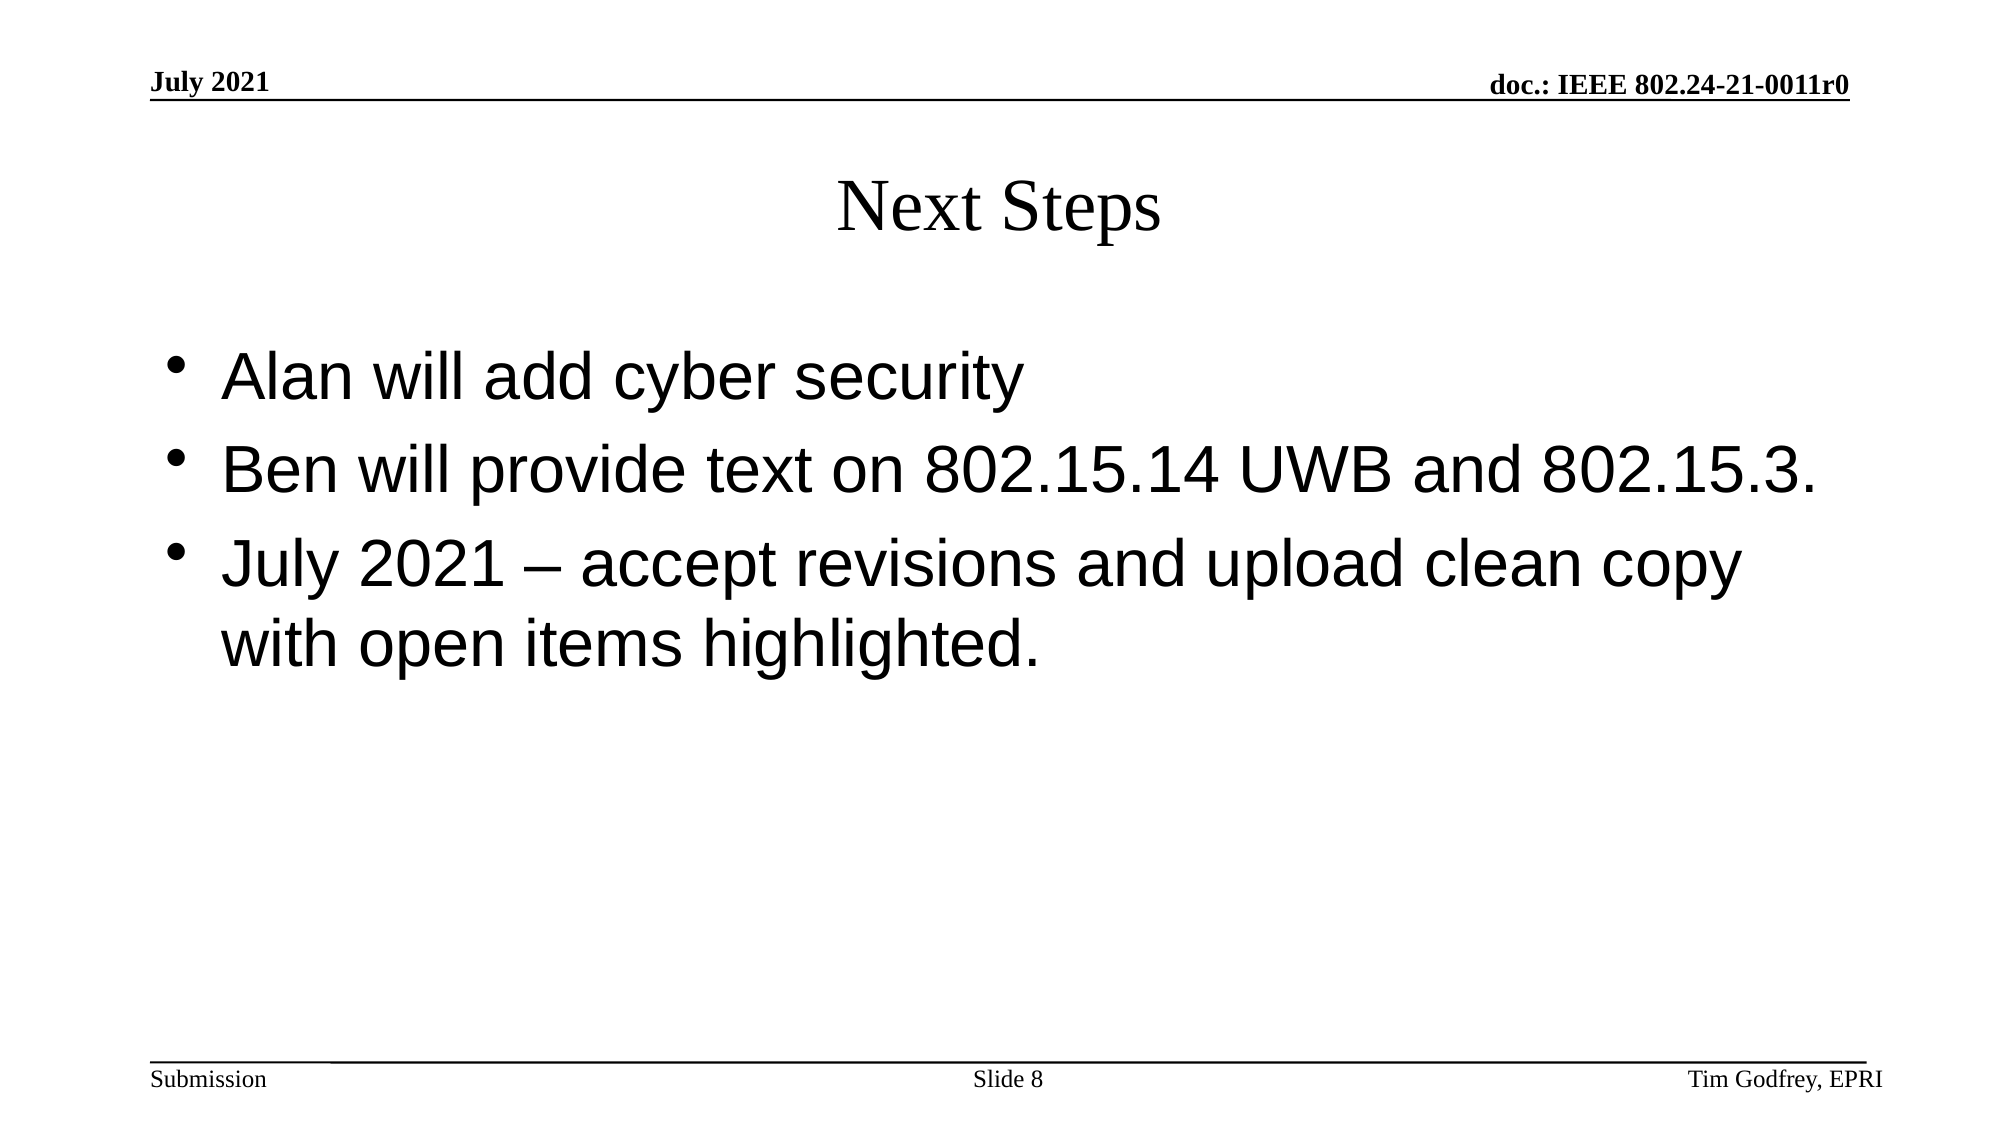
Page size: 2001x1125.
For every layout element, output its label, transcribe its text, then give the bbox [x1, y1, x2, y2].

footer Tim Godfrey, EPRI [1200, 1062, 1884, 1108]
list Alan will add cyber security Ben will provide text on 802.15.14 UWB and 802.15.3. July 2021 – accept revisions and upload clean copy with open items highlighted. [150, 324, 1850, 1000]
title Next Steps [150, 112, 1850, 288]
slide_number Slide 8 [937, 1062, 1079, 1108]
